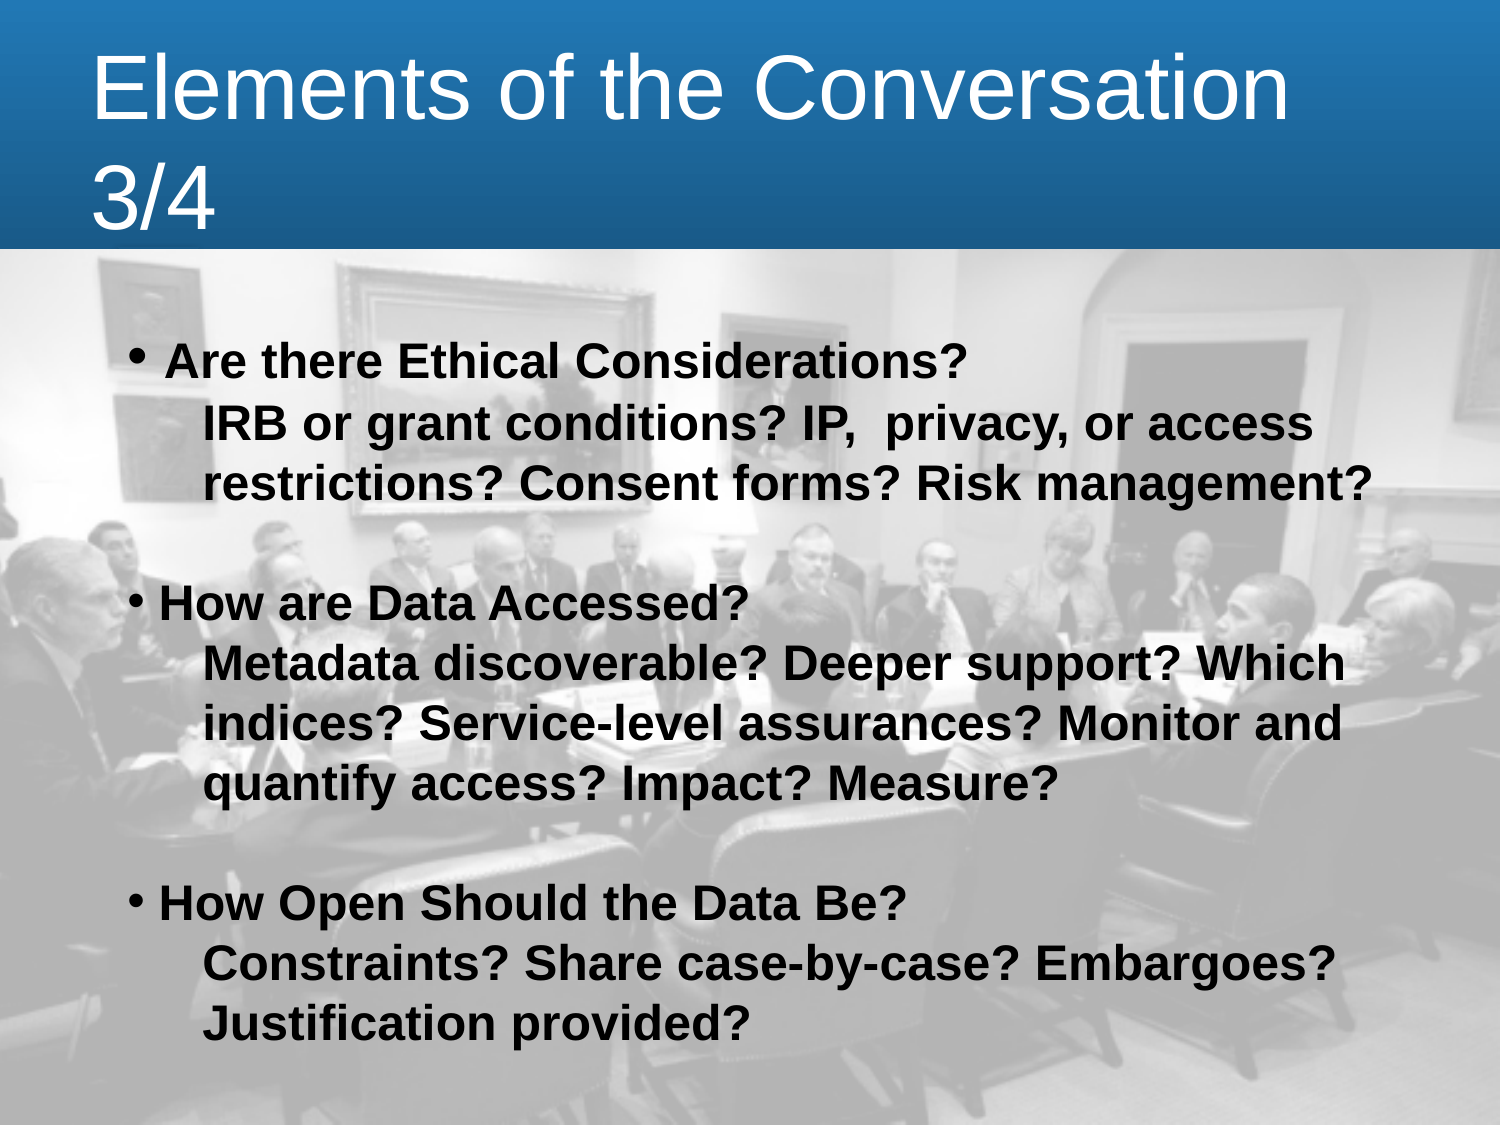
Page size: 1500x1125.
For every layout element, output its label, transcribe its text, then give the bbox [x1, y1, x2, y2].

picture [0, 249, 1500, 1125]
title Elements of the Conversation 3/4 [75, 62, 1425, 213]
